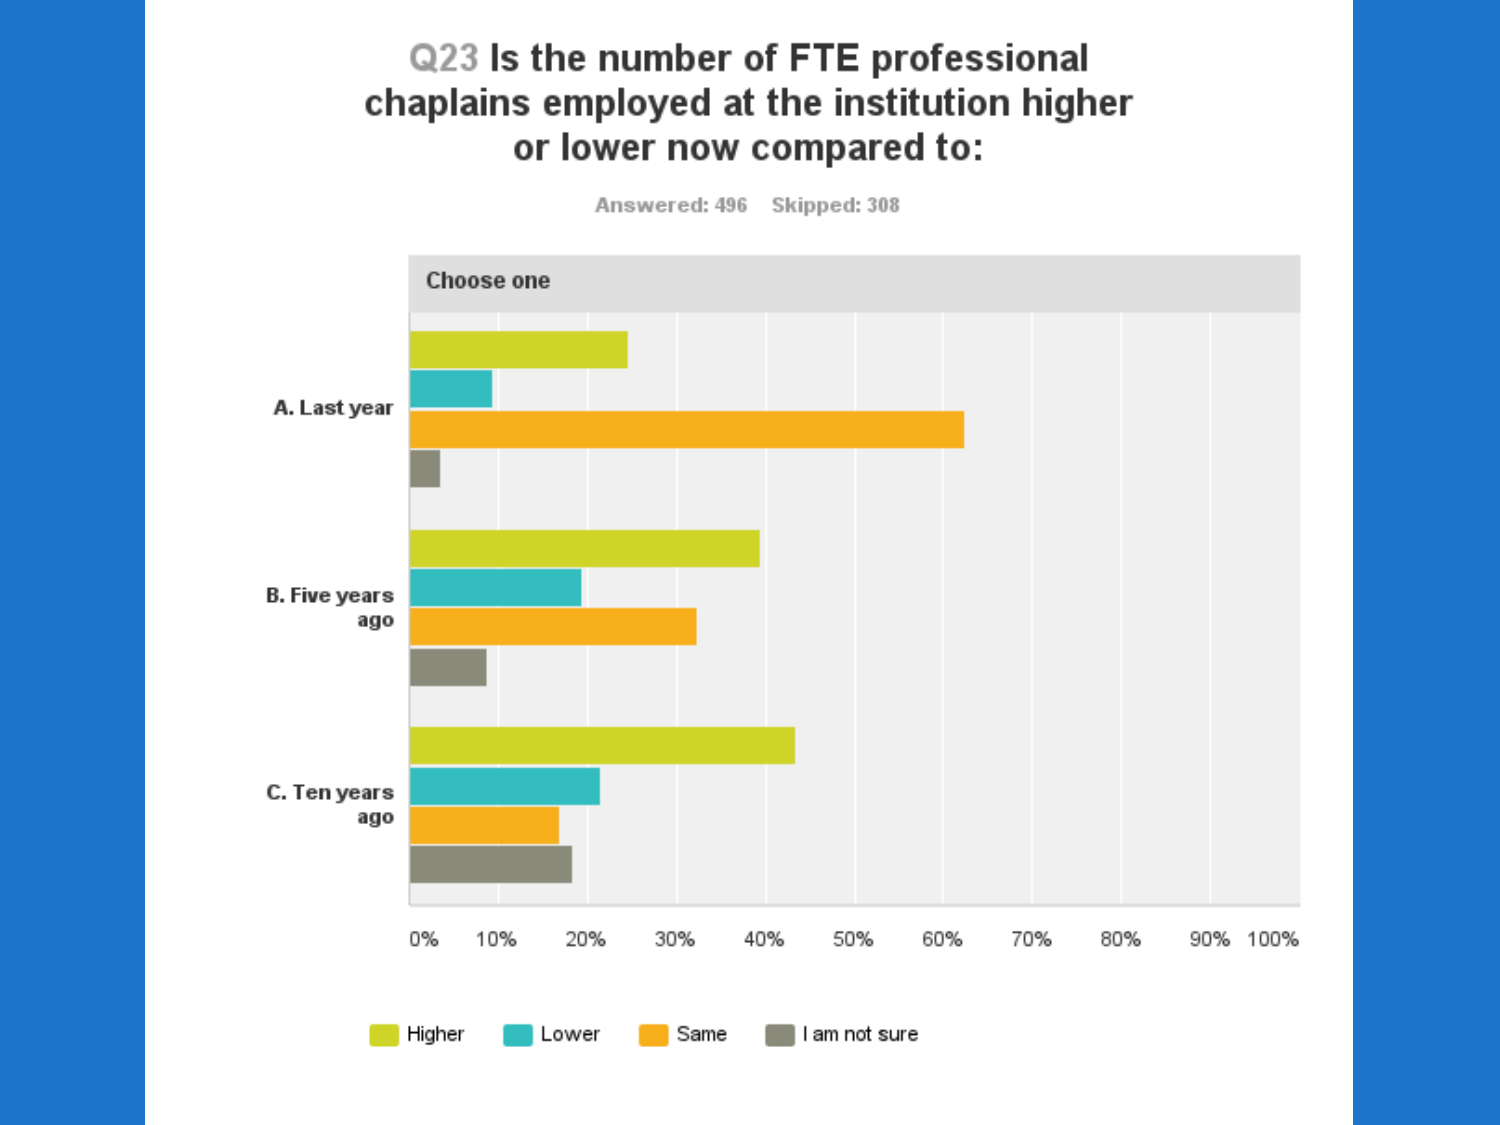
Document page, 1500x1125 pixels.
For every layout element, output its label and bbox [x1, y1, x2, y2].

picture [145, 0, 1353, 1125]
